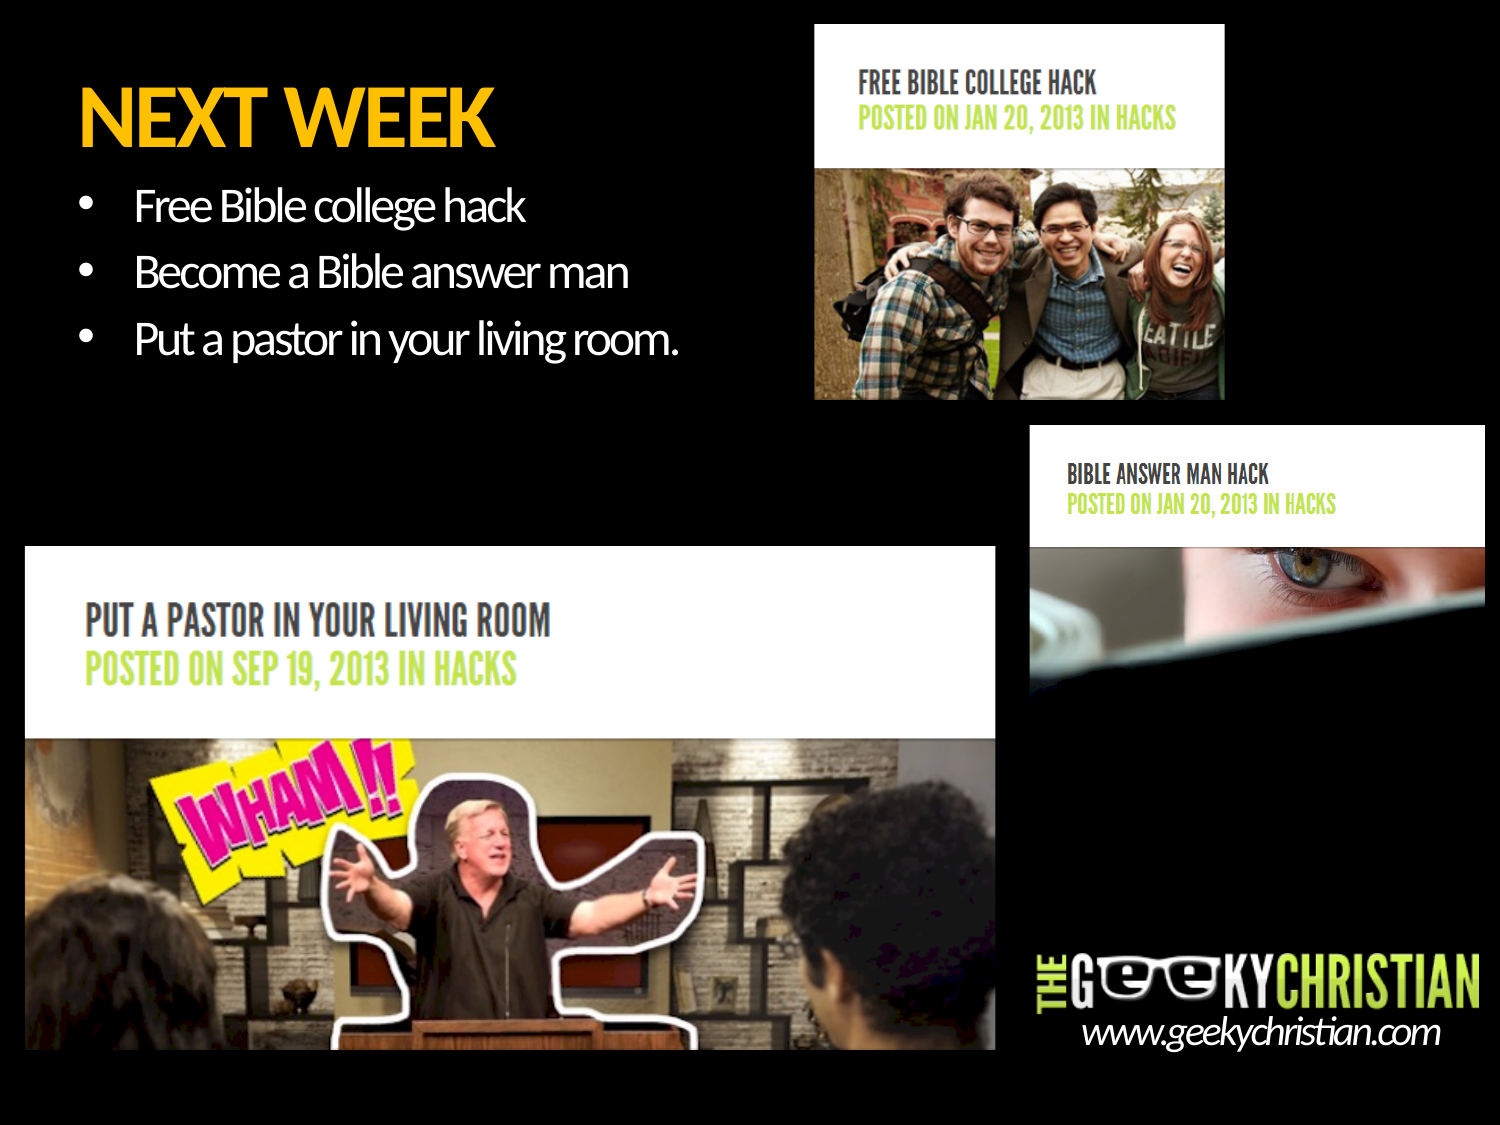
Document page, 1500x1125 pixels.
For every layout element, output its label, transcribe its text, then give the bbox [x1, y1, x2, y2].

picture [1029, 424, 1485, 701]
picture [24, 546, 996, 1051]
text_box NEXT WEEK Free Bible college hack Become a Bible answer man Put a pastor in your living room. [62, 87, 763, 373]
picture [1035, 953, 1479, 1016]
picture [814, 24, 1225, 401]
text_box www.geekychristian.com [1048, 1024, 1475, 1062]
